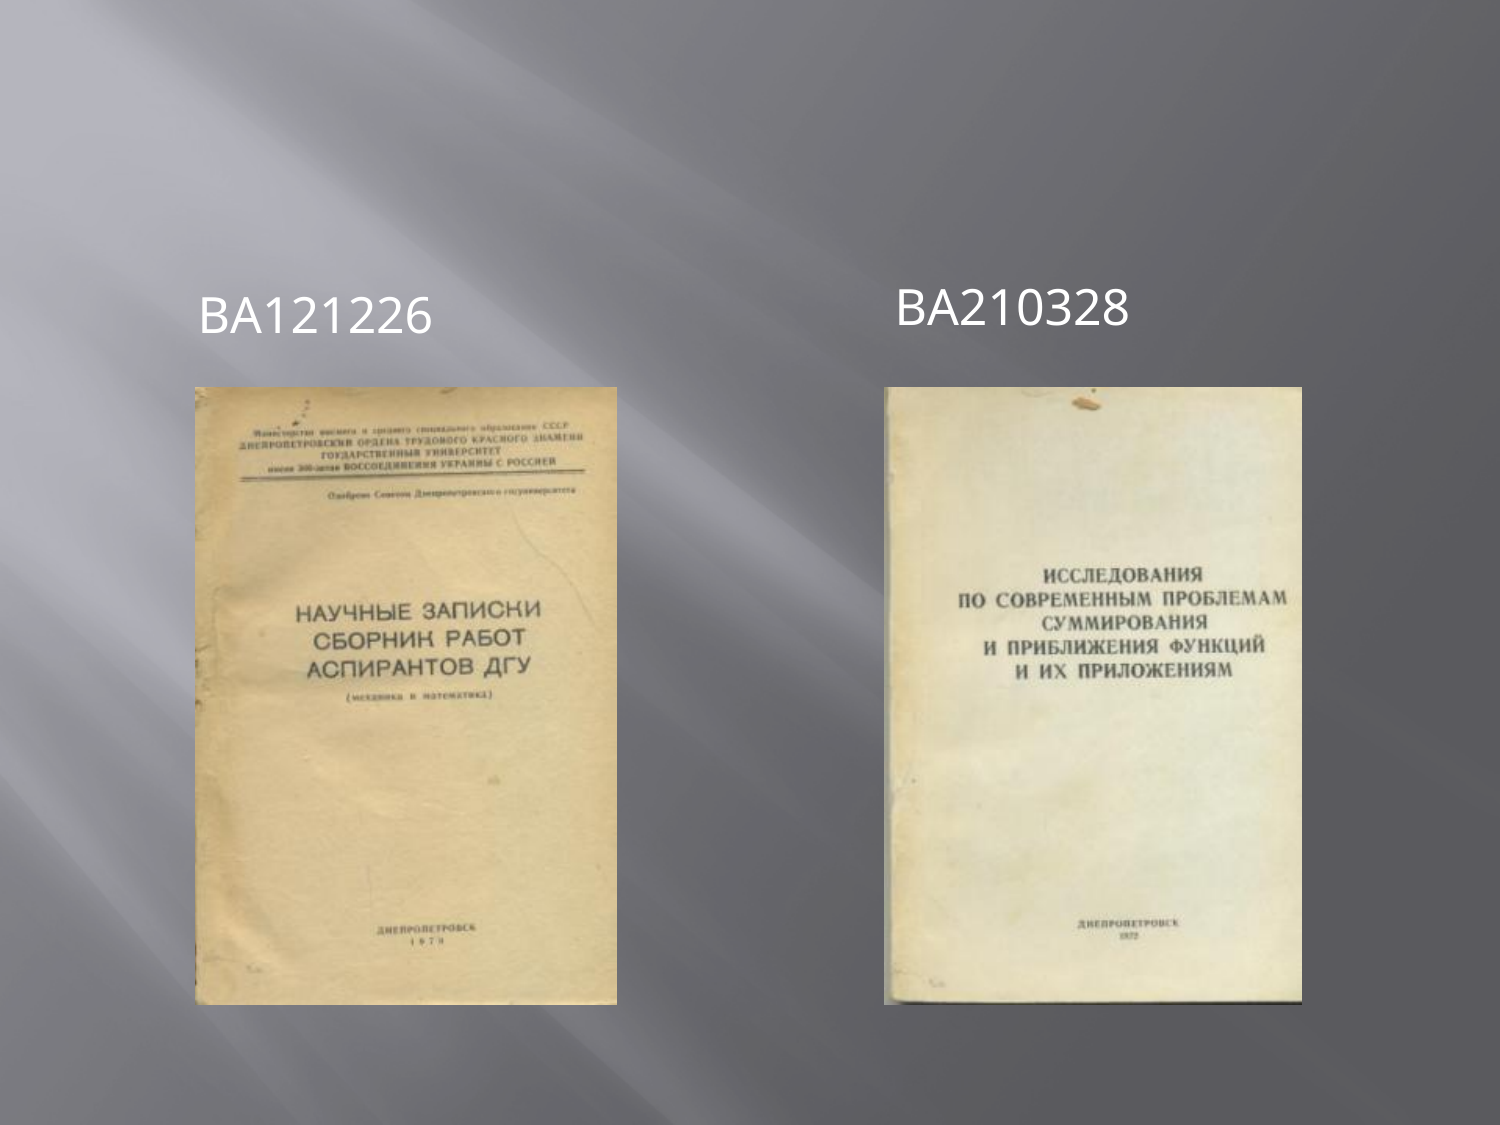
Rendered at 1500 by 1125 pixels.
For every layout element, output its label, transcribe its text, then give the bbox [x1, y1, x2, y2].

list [195, 387, 618, 1006]
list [884, 387, 1303, 1006]
list ВА210328 [879, 243, 1500, 367]
list ВА121226 [183, 251, 738, 375]
